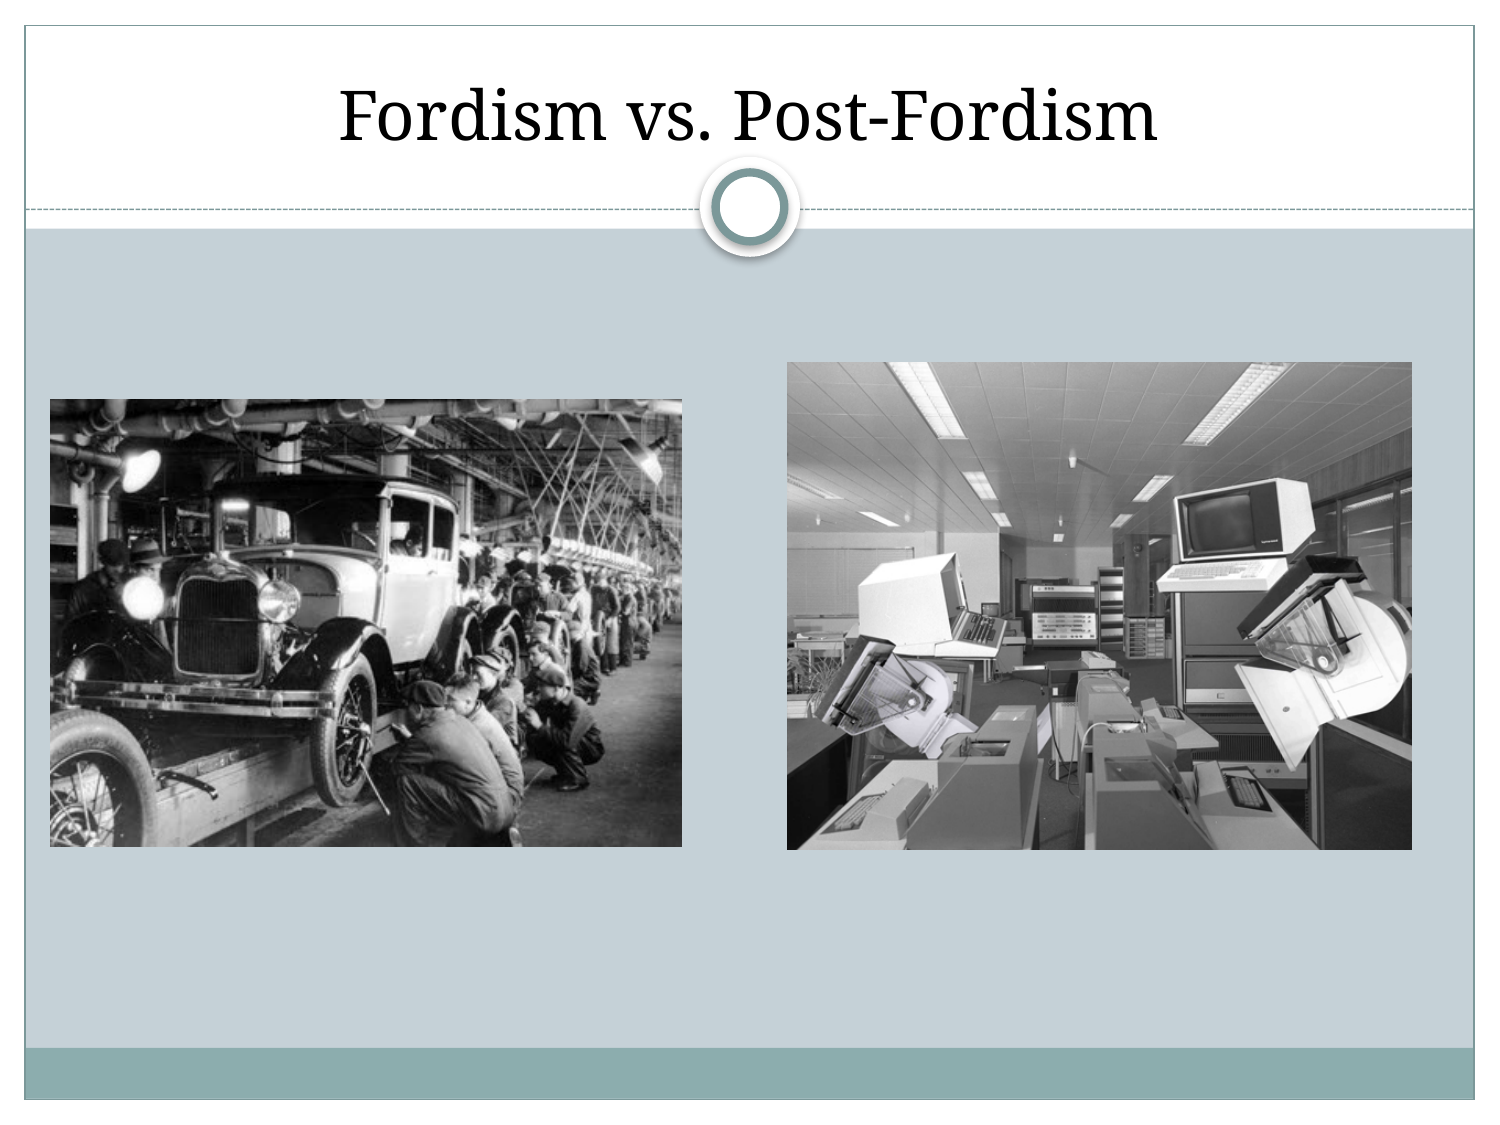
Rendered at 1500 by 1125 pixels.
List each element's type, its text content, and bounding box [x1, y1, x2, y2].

picture [787, 362, 1412, 850]
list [49, 399, 682, 848]
title Fordism vs. Post-Fordism [49, 37, 1450, 162]
